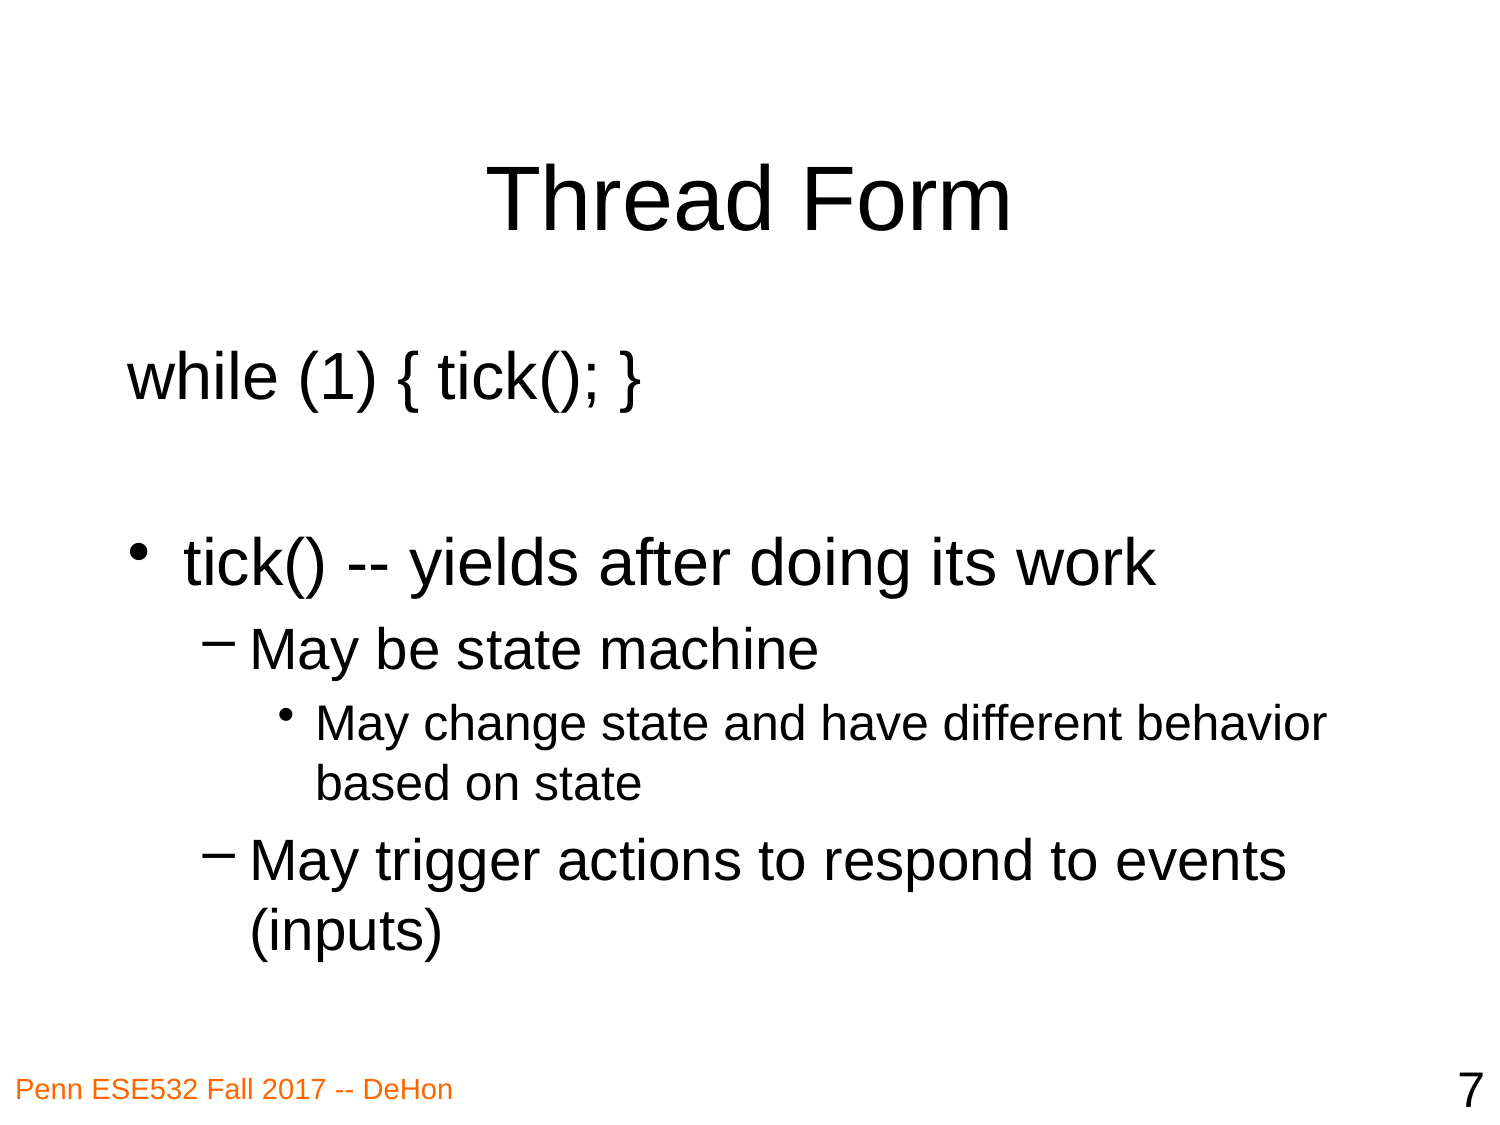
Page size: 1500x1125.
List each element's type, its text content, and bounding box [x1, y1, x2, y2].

list while (1) { tick(); } tick() -- yields after doing its work May be state machine May change state and have different behavior based on state May trigger actions to respond to events (inputs) [112, 324, 1388, 1001]
slide_number Penn ESE532 Fall 2017 -- DeHon [0, 1062, 576, 1125]
slide_number 7 [1187, 1049, 1500, 1125]
title Thread Form [112, 99, 1388, 288]
